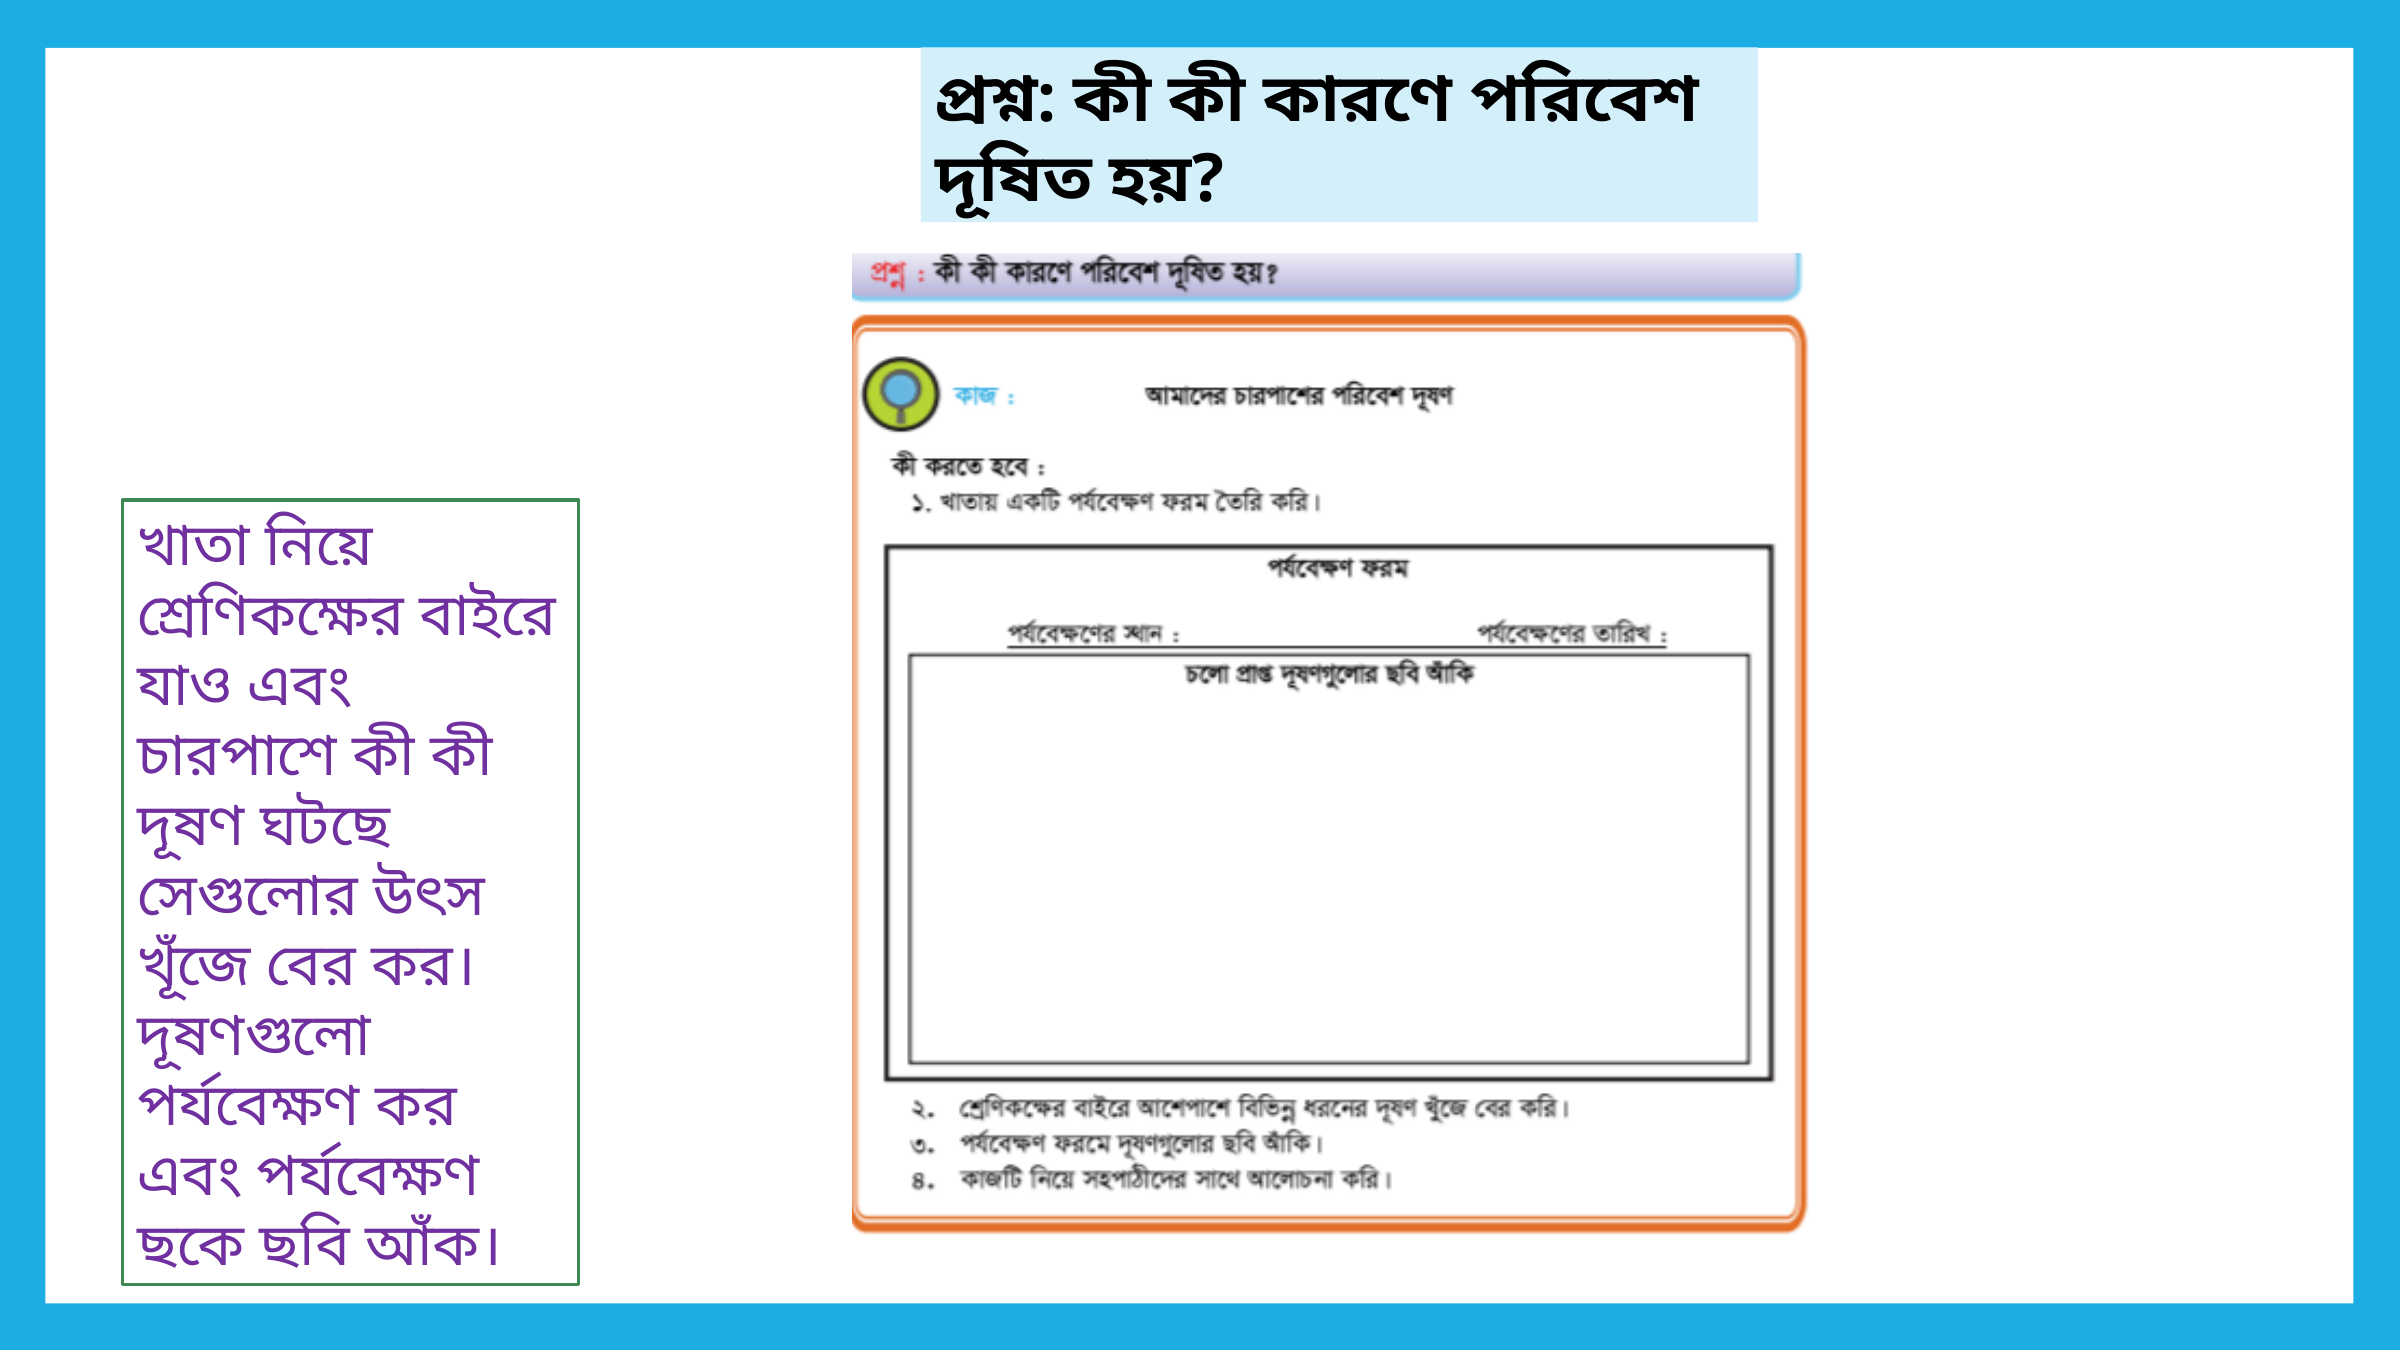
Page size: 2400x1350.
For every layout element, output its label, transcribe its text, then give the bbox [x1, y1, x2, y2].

text_box খাতা নিয়ে শ্রেণিকক্ষের বাইরে যাও এবং চারপাশে কী কী দূষণ ঘটছে সেগুলোর উৎস খূঁজে বের কর। দূষণগুলো পর্যবেক্ষণ কর এবং পর্যবেক্ষণ ছকে ছবি আঁক। [121, 498, 580, 1286]
text_box প্রশ্ন: কী কী কারণে পরিবেশ দূষিত হয়? [920, 47, 1759, 223]
picture [851, 253, 1828, 1242]
